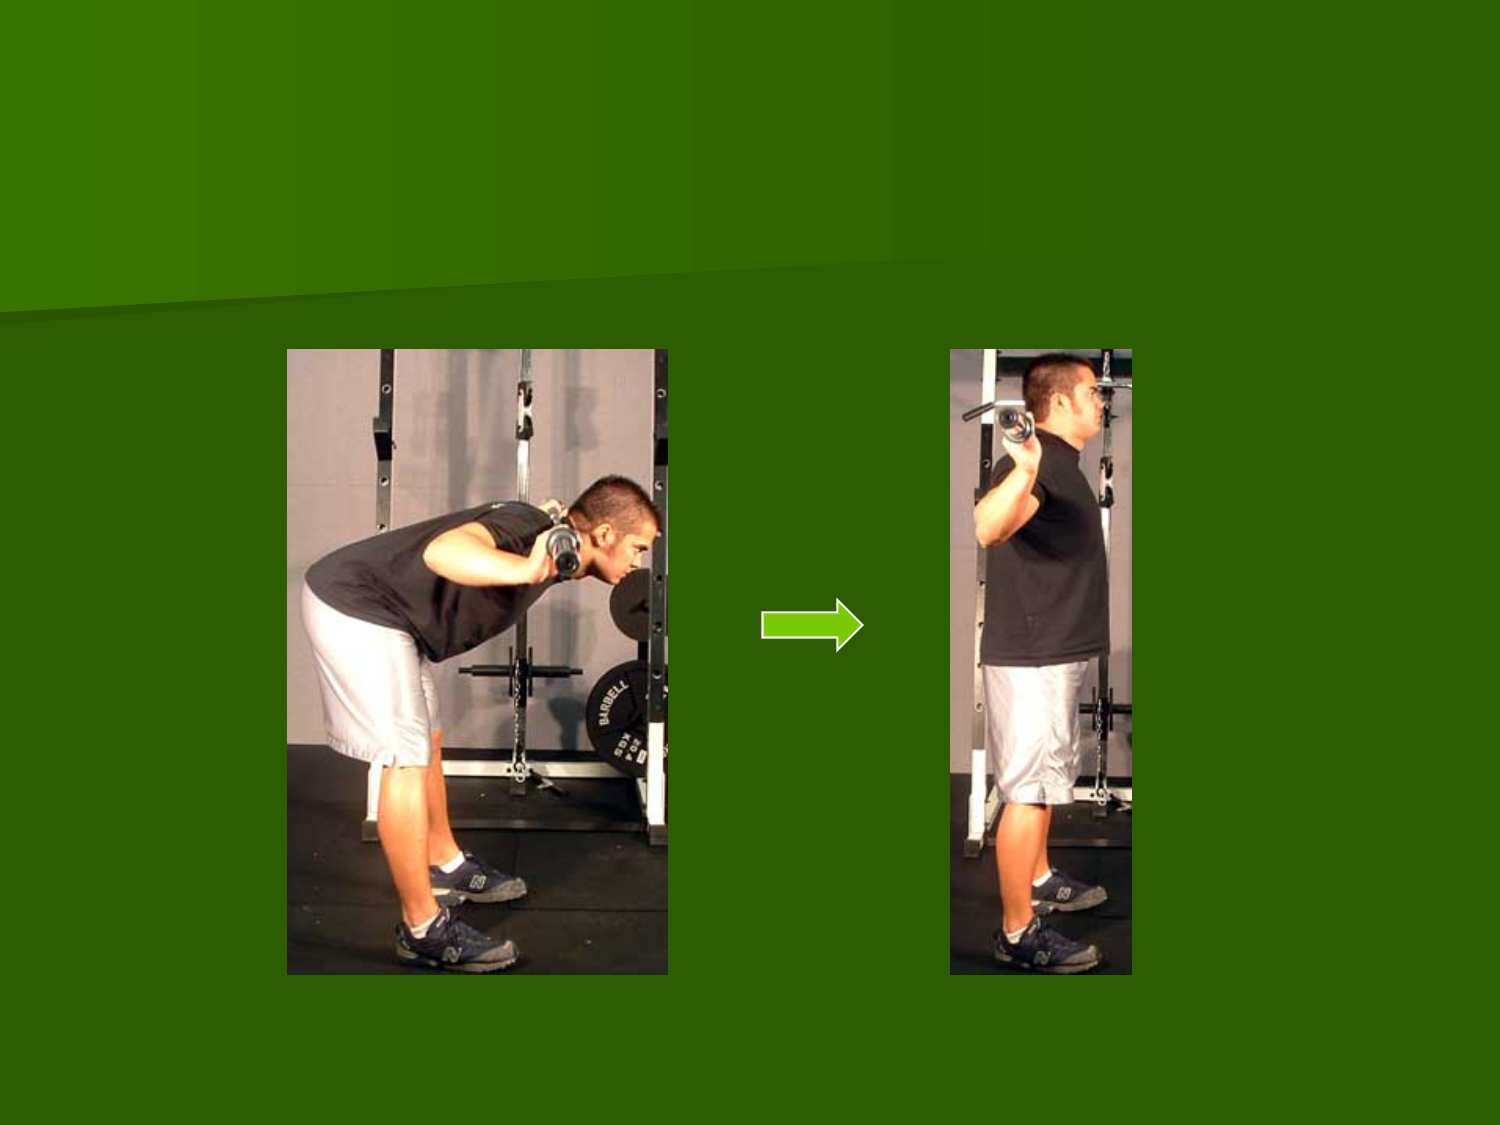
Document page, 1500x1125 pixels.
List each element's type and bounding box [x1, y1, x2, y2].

list [287, 349, 668, 976]
list [949, 349, 1132, 976]
text_box [762, 600, 863, 651]
